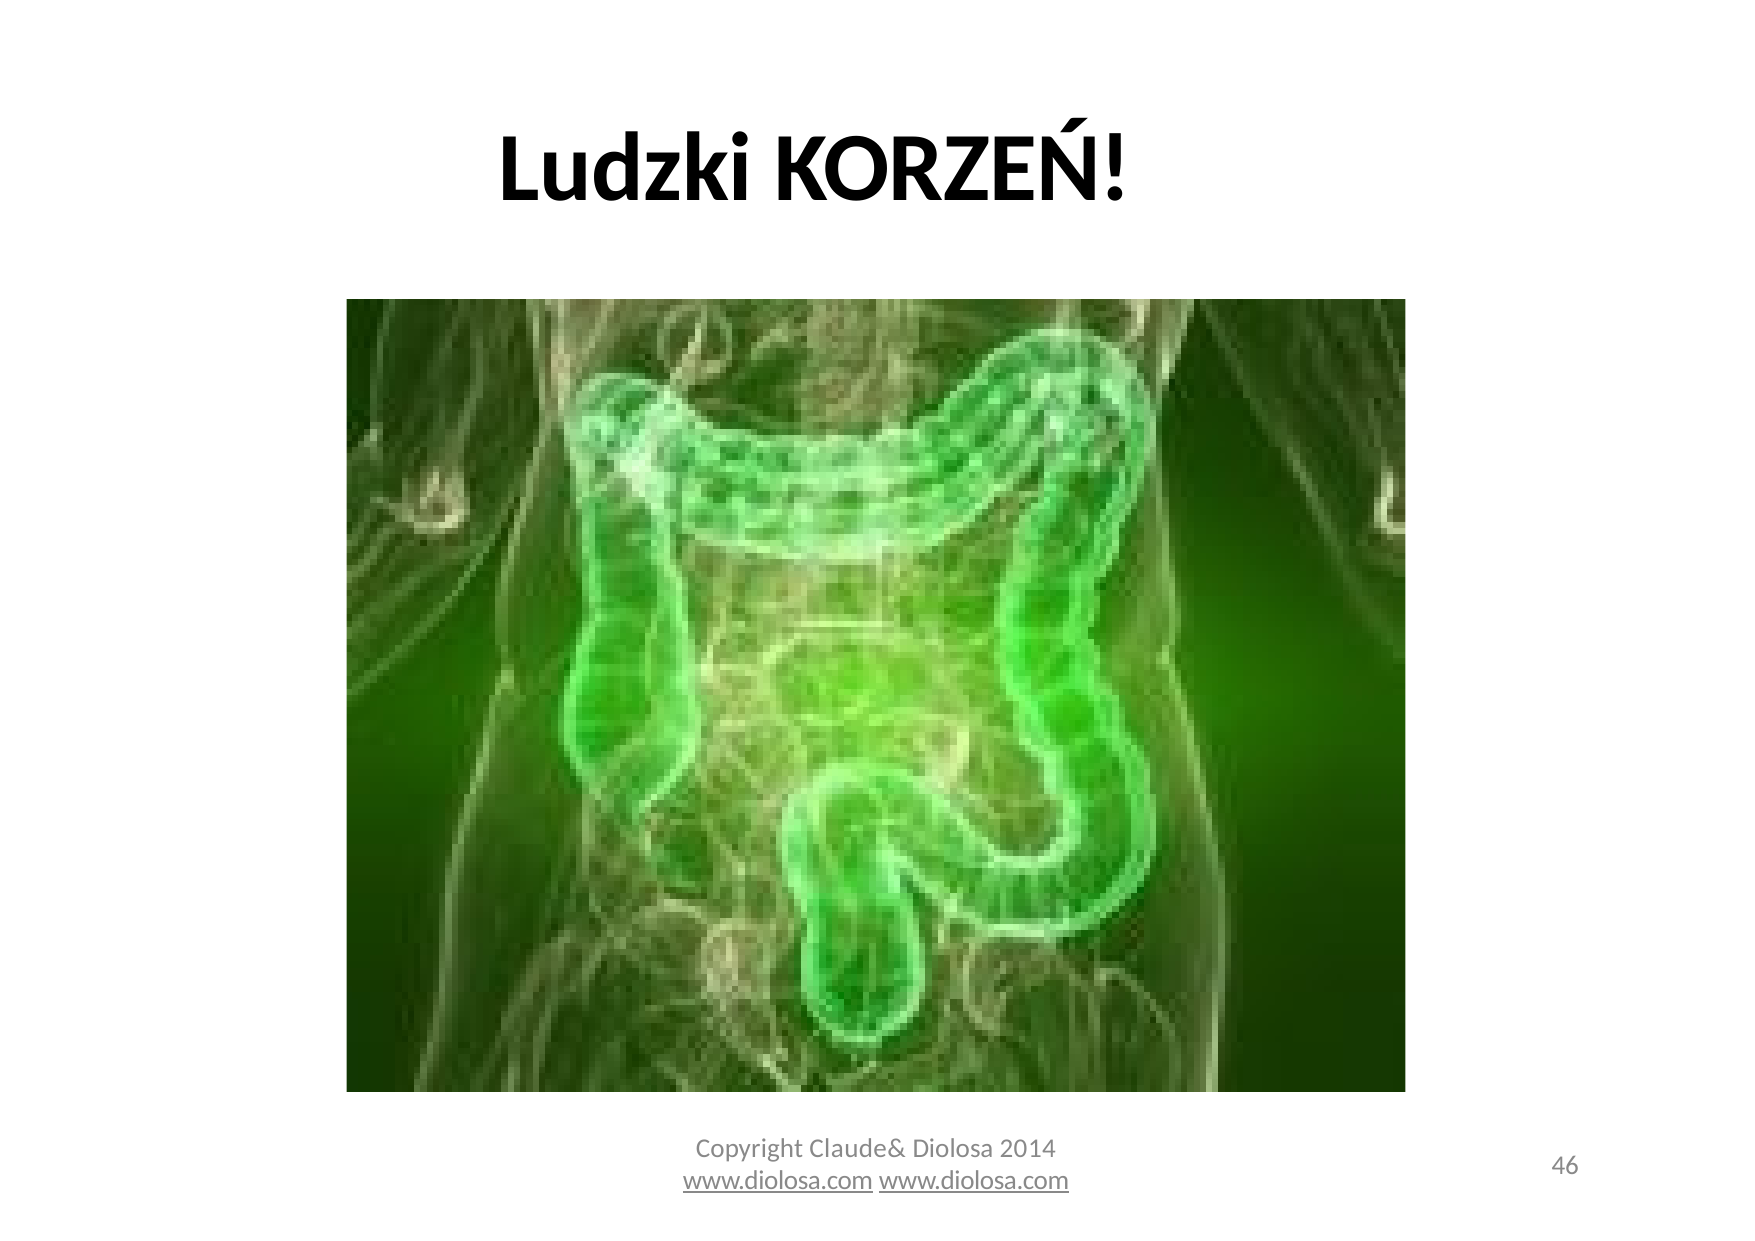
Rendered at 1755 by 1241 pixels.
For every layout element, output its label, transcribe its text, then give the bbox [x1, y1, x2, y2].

footer Copyright Claude& Diolosa 2014 www.diolosa.com www.diolosa.com [678, 1135, 1075, 1241]
text_box [346, 299, 1406, 1092]
title Ludzki KORZEŃ! [177, 58, 1577, 310]
slide_number 46 [1532, 1151, 1586, 1241]
